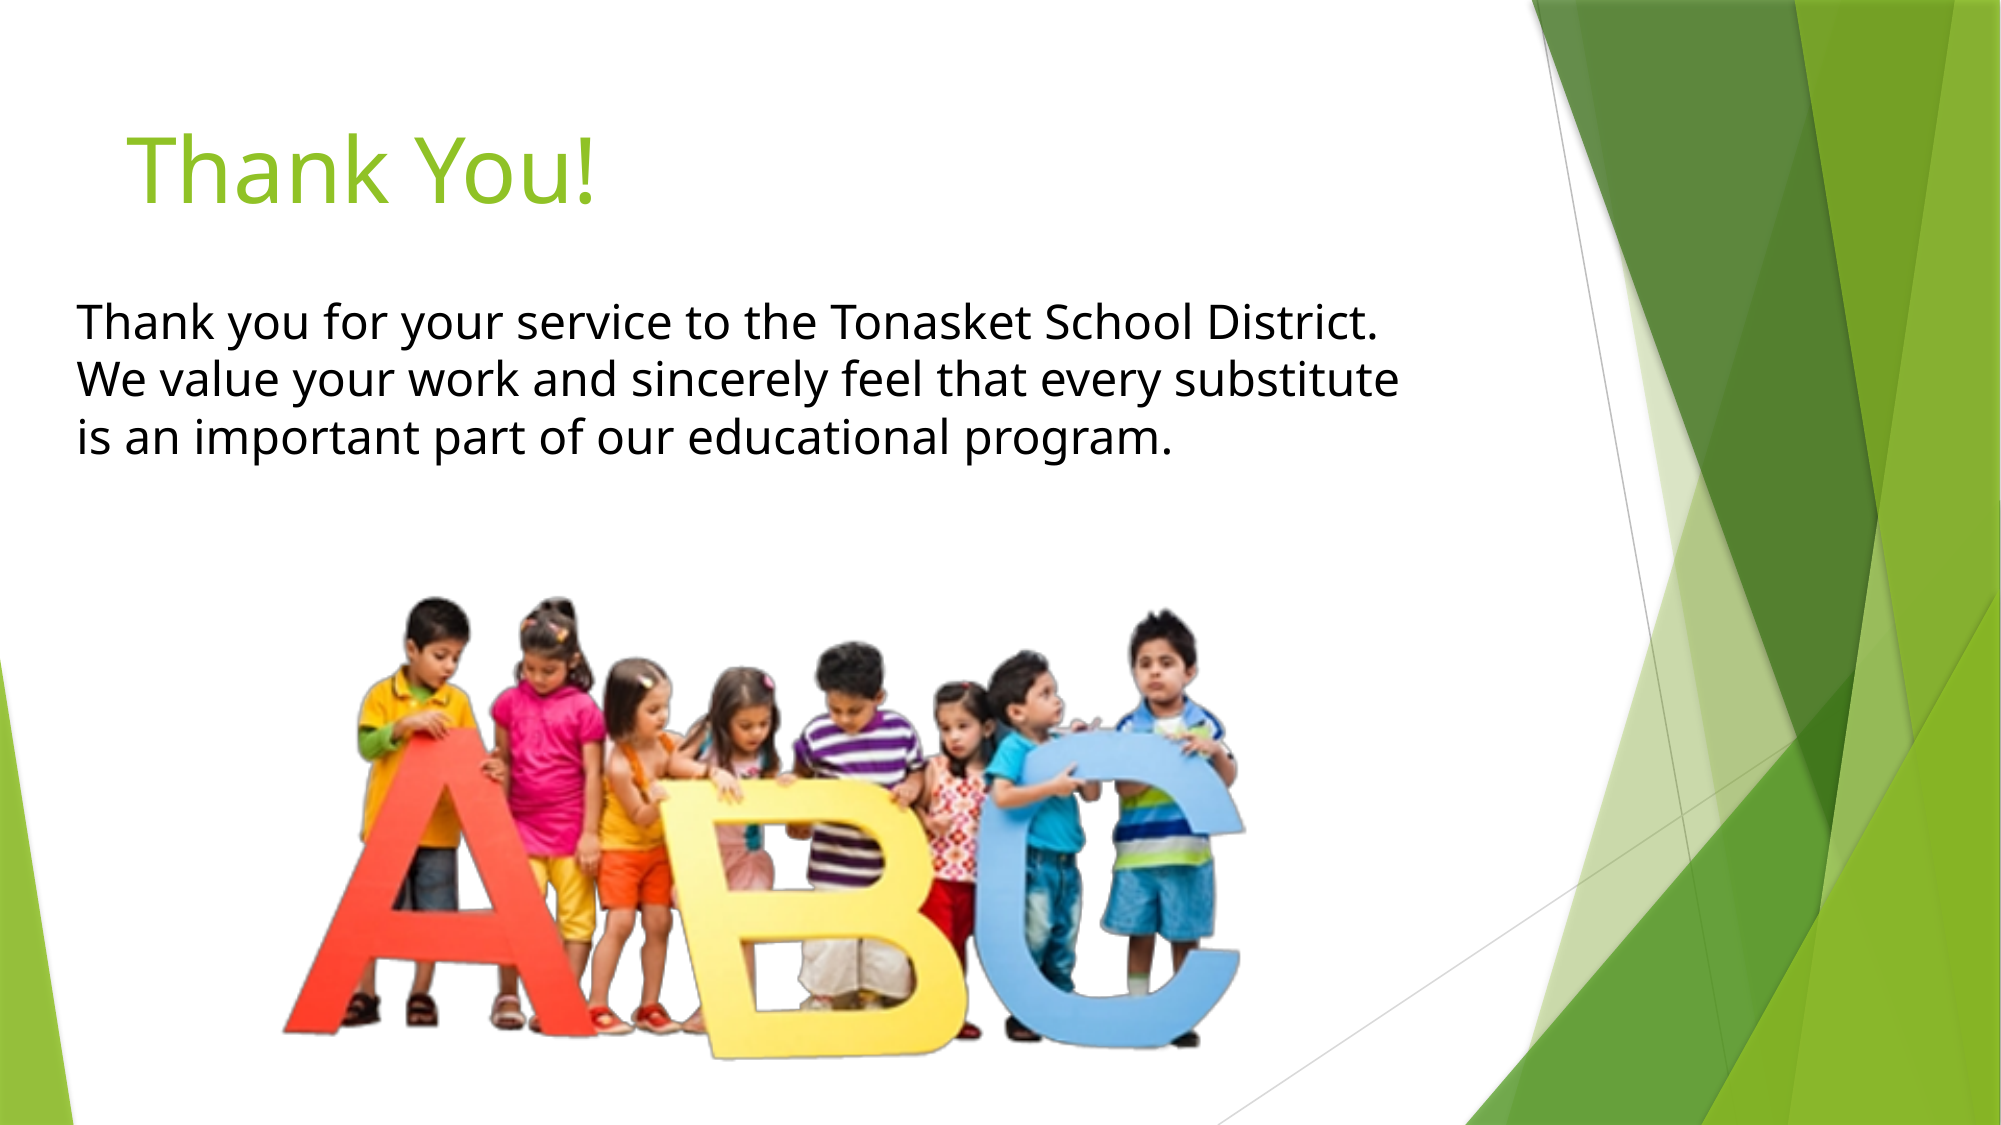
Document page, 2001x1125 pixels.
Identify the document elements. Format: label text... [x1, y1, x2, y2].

picture [195, 500, 1330, 1088]
title Thank You! [111, 104, 1522, 322]
list Thank you for your service to the Tonasket School District. We value your work and sincerely feel that every substitute is an important part of our educational program. [61, 283, 1464, 608]
